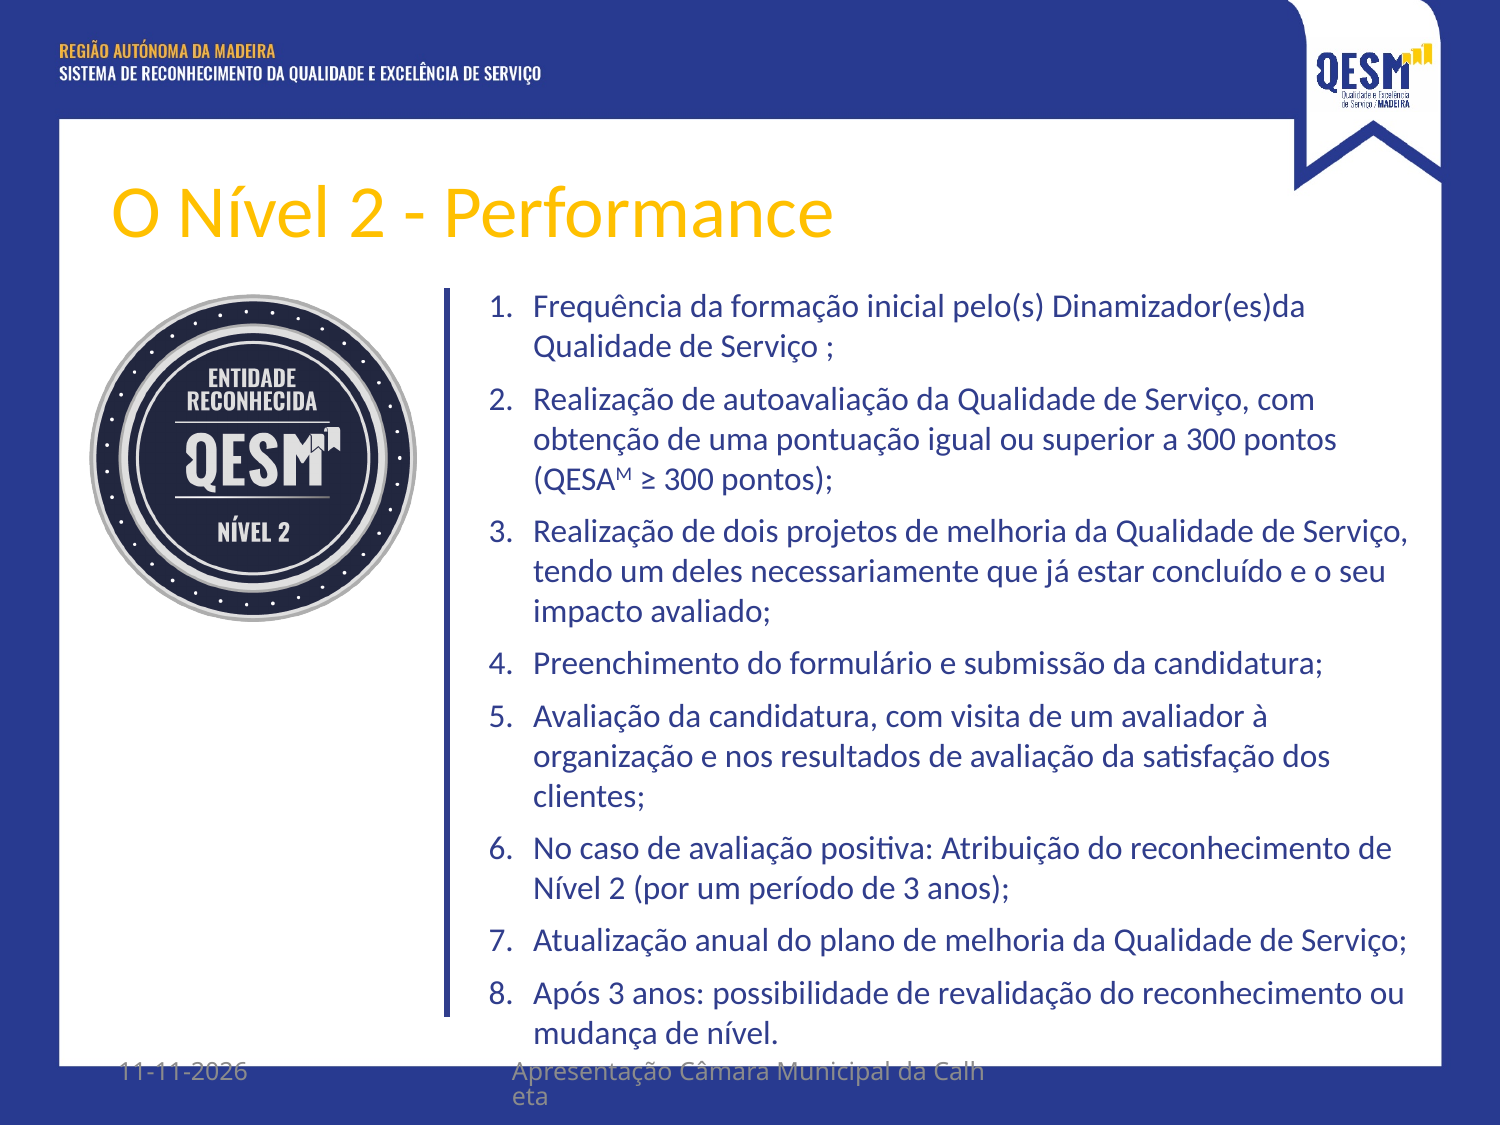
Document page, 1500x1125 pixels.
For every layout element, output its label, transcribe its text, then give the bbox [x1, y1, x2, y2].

picture [0, 0, 1500, 1125]
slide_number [103, 1042, 441, 1103]
text_box Frequência da formação inicial pelo(s) Dinamizador(es)da Qualidade de Serviço ; Realização de autoavaliação da Qualidade de Serviço, com obtenção de uma pontuação igual ou superior a 300 pontos (QESAM ≥ 300 pontos); Realização de dois projetos de melhoria da Qualidade de Serviço, tendo um deles necessariamente que já estar concluído e o seu impacto avaliado; Preenchimento do formulário e submissão da candidatura; Avaliação da candidatura, com visita de um avaliador à organização e nos resultados de avaliação da satisfação dos clientes; No caso de avaliação positiva: Atribuição do reconhecimento de Nível 2 (por um período de 3 anos); Atualização anual do plano de melhoria da Qualidade de Serviço; Após 3 anos: possibilidade de revalidação do reconhecimento ou mudança de nível. [473, 277, 1453, 1059]
text_box O Nível 2 - Performance [96, 154, 851, 260]
footer Apresentação Câmara Municipal da Calheta [496, 1042, 1004, 1103]
